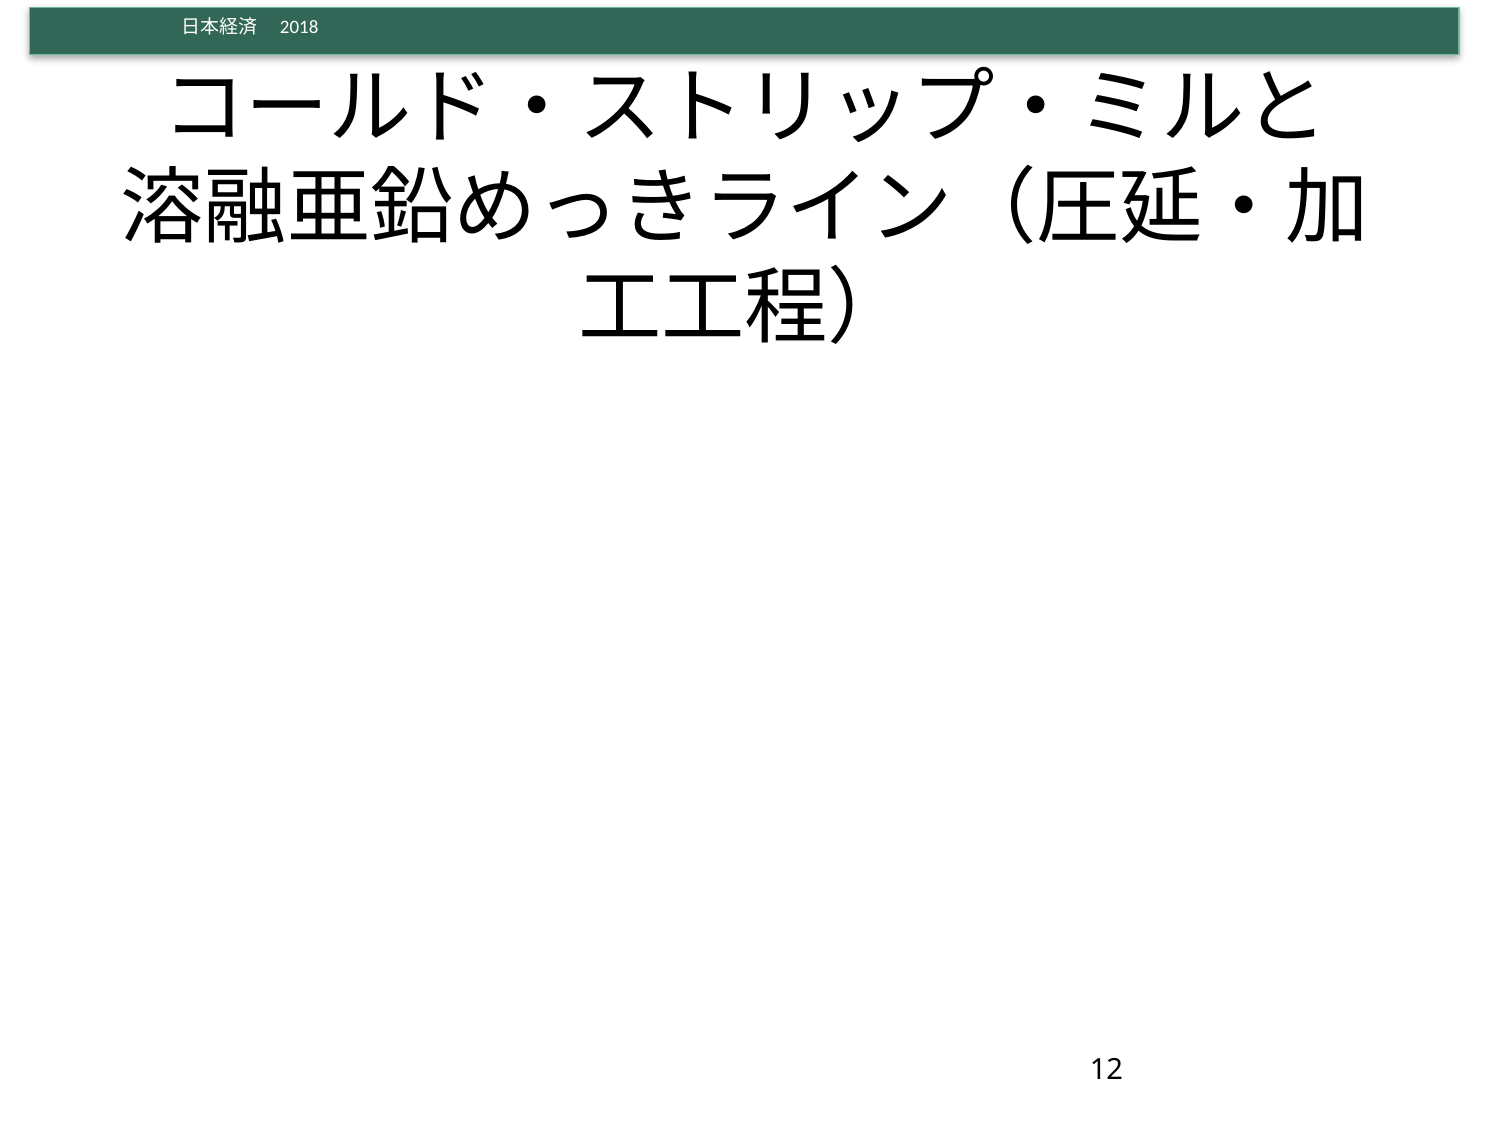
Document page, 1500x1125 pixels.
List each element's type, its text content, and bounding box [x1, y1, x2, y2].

title コールド・ストリップ・ミルと 溶融亜鉛めっきライン（圧延・加工工程） [64, 45, 1425, 303]
slide_number 12 [1074, 1042, 1425, 1103]
